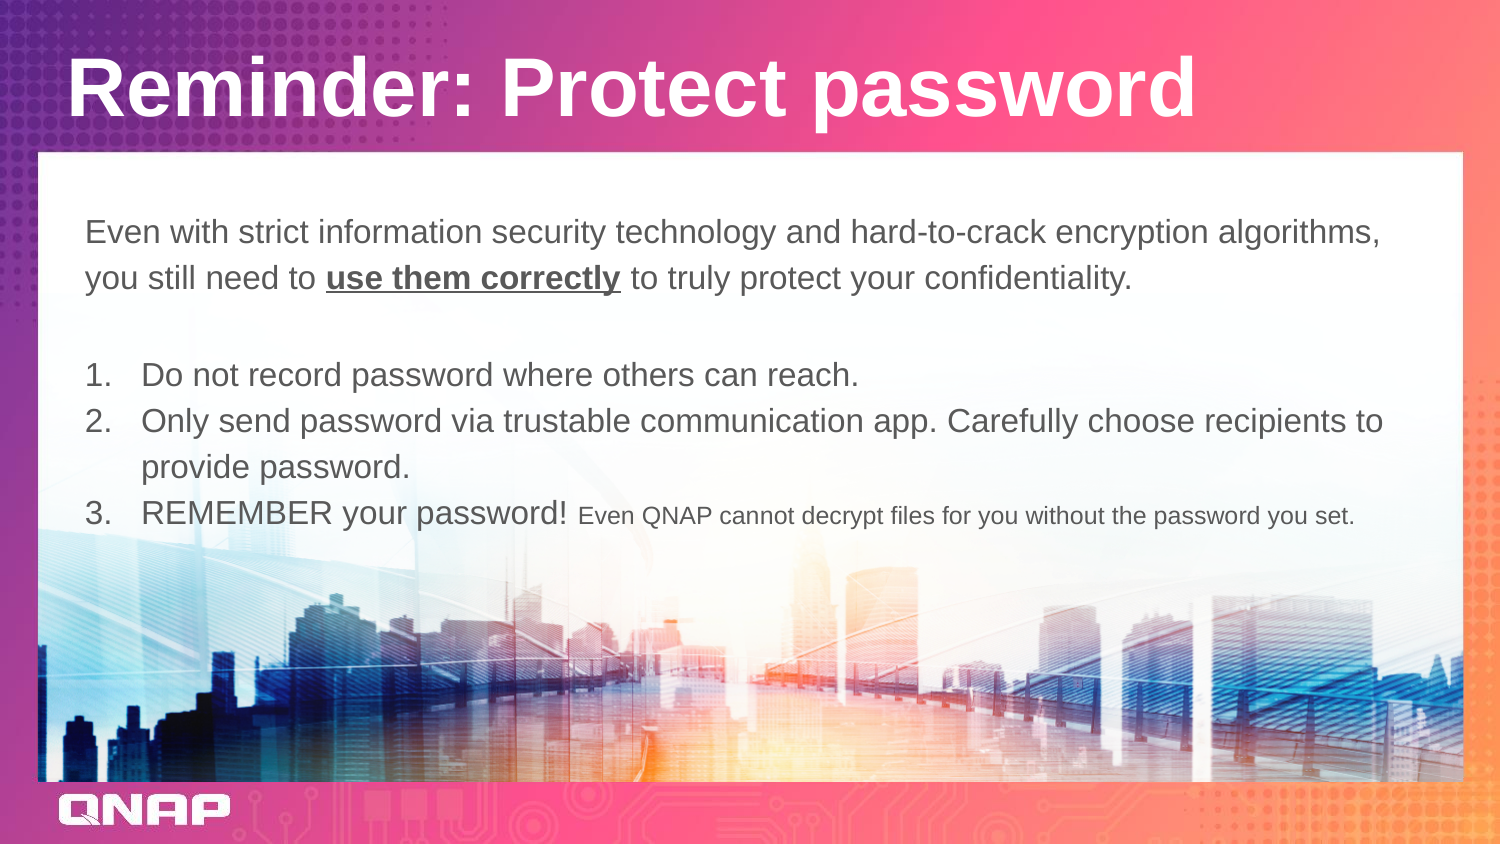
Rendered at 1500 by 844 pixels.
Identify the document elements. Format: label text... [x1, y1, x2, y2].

list Even with strict information security technology and hard-to-crack encryption algorithms, you still need to use them correctly to truly protect your confidentiality. Do not record password where others can reach. Only send password via trustable communication app. Carefully choose recipients to provide password. REMEMBER your password! Even QNAP cannot decrypt files for you without the password you set. [51, 189, 1449, 292]
title Reminder: Protect password [51, 18, 1449, 152]
picture [0, 0, 1500, 844]
